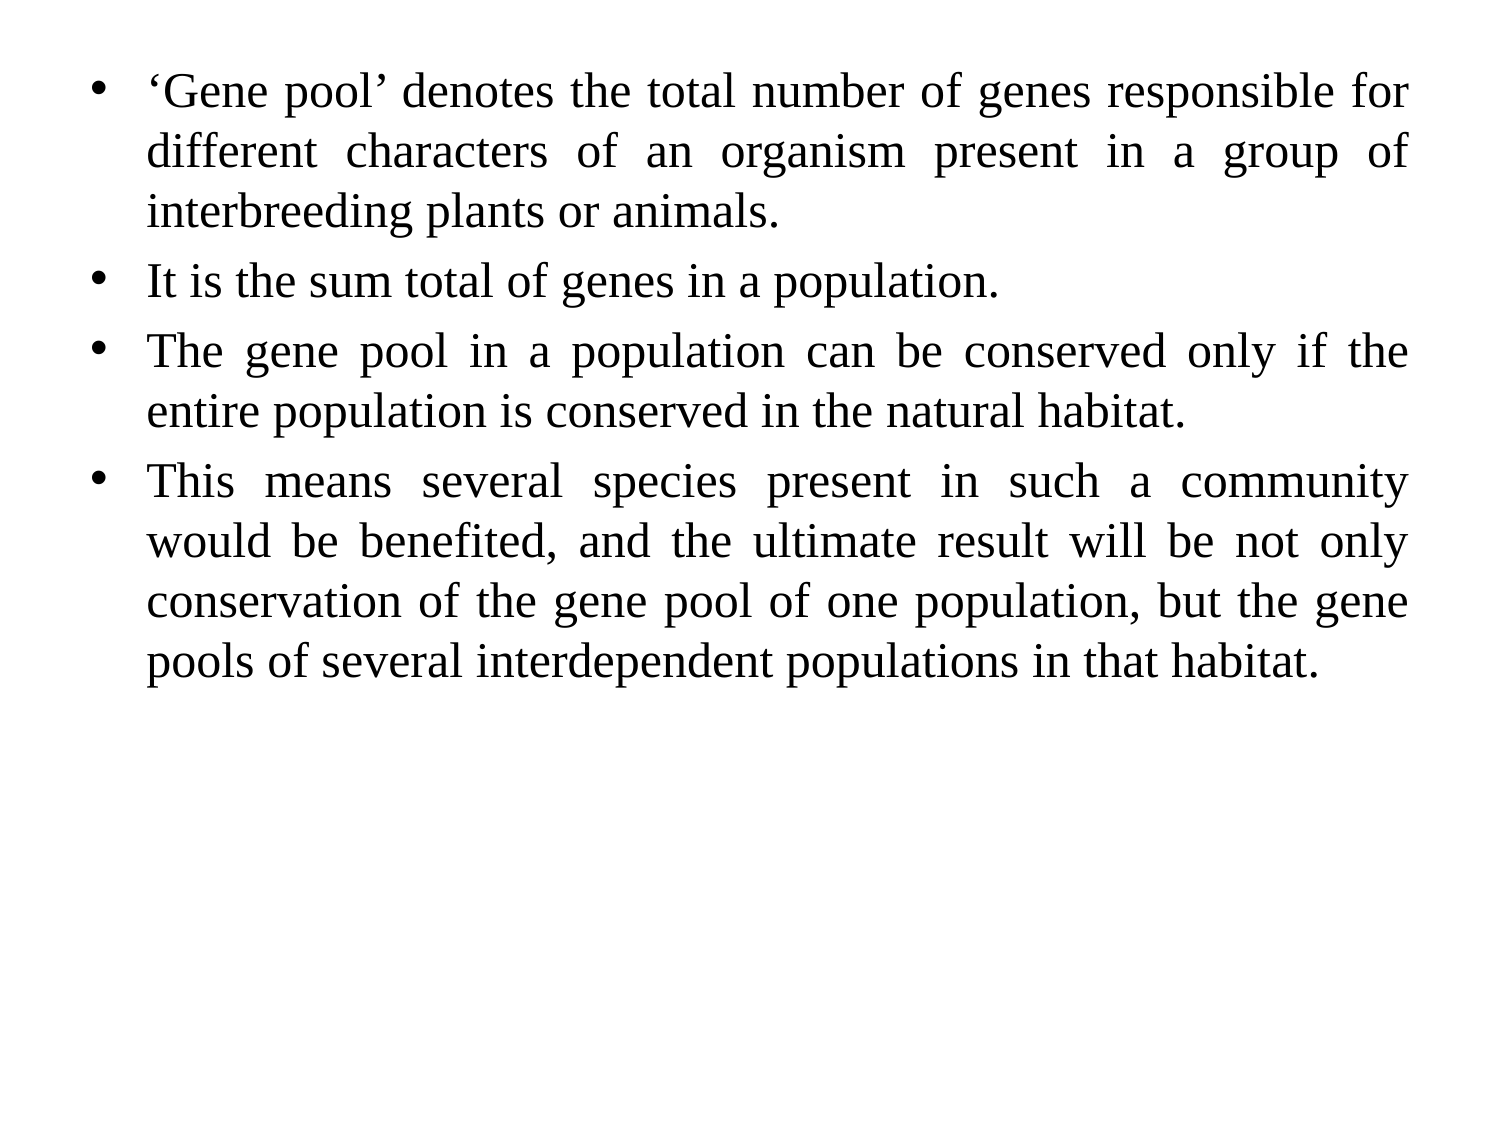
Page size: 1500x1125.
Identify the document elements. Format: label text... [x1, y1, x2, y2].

list ‘Gene pool’ denotes the total number of genes responsible for different characters of an organism present in a group of interbreeding plants or animals. It is the sum total of genes in a population. The gene pool in a population can be conserved only if the entire population is conserved in the natural habitat. This means several species present in such a community would be benefited, and the ultimate result will be not only conservation of the gene pool of one population, but the gene pools of several interdependent populations in that habitat. [75, 50, 1425, 1005]
